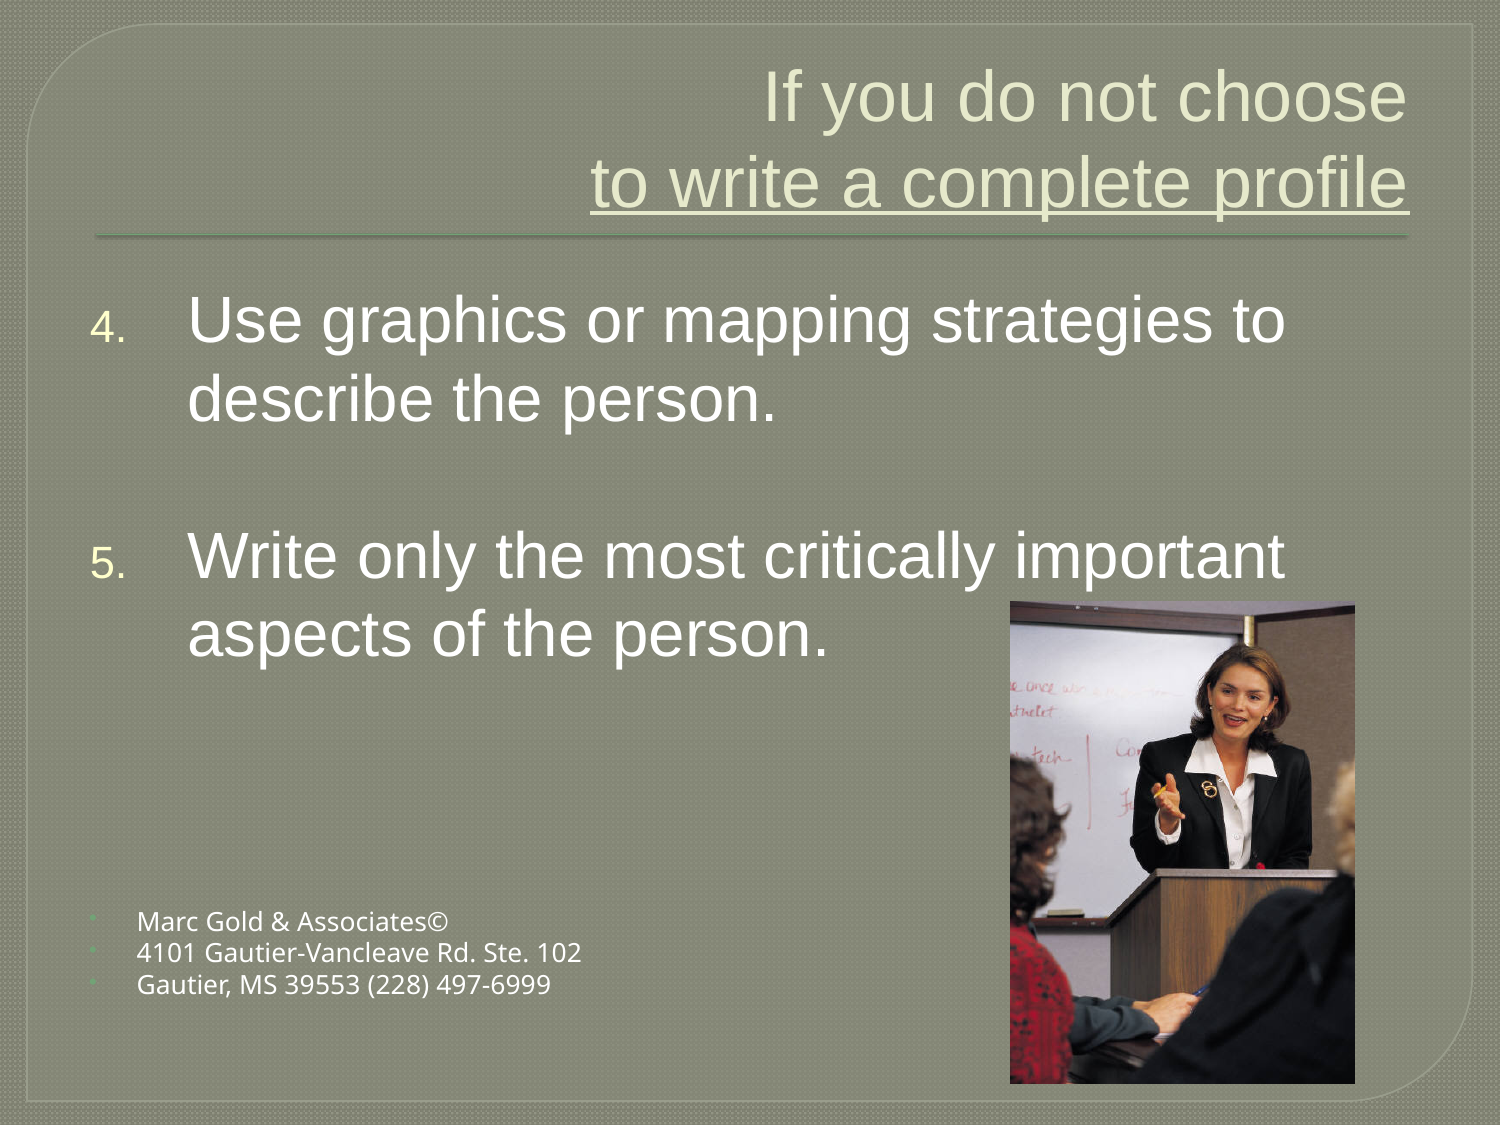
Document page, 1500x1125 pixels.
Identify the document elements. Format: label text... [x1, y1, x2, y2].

list Use graphics or mapping strategies to describe the person. Write only the most critically important aspects of the person. Marc Gold & Associates© 4101 Gautier-Vancleave Rd. Ste. 102 Gautier, MS 39553 (228) 497-6999 [75, 270, 1425, 1013]
title If you do not choose to write a complete profile [75, 41, 1425, 230]
picture [1010, 600, 1355, 1085]
